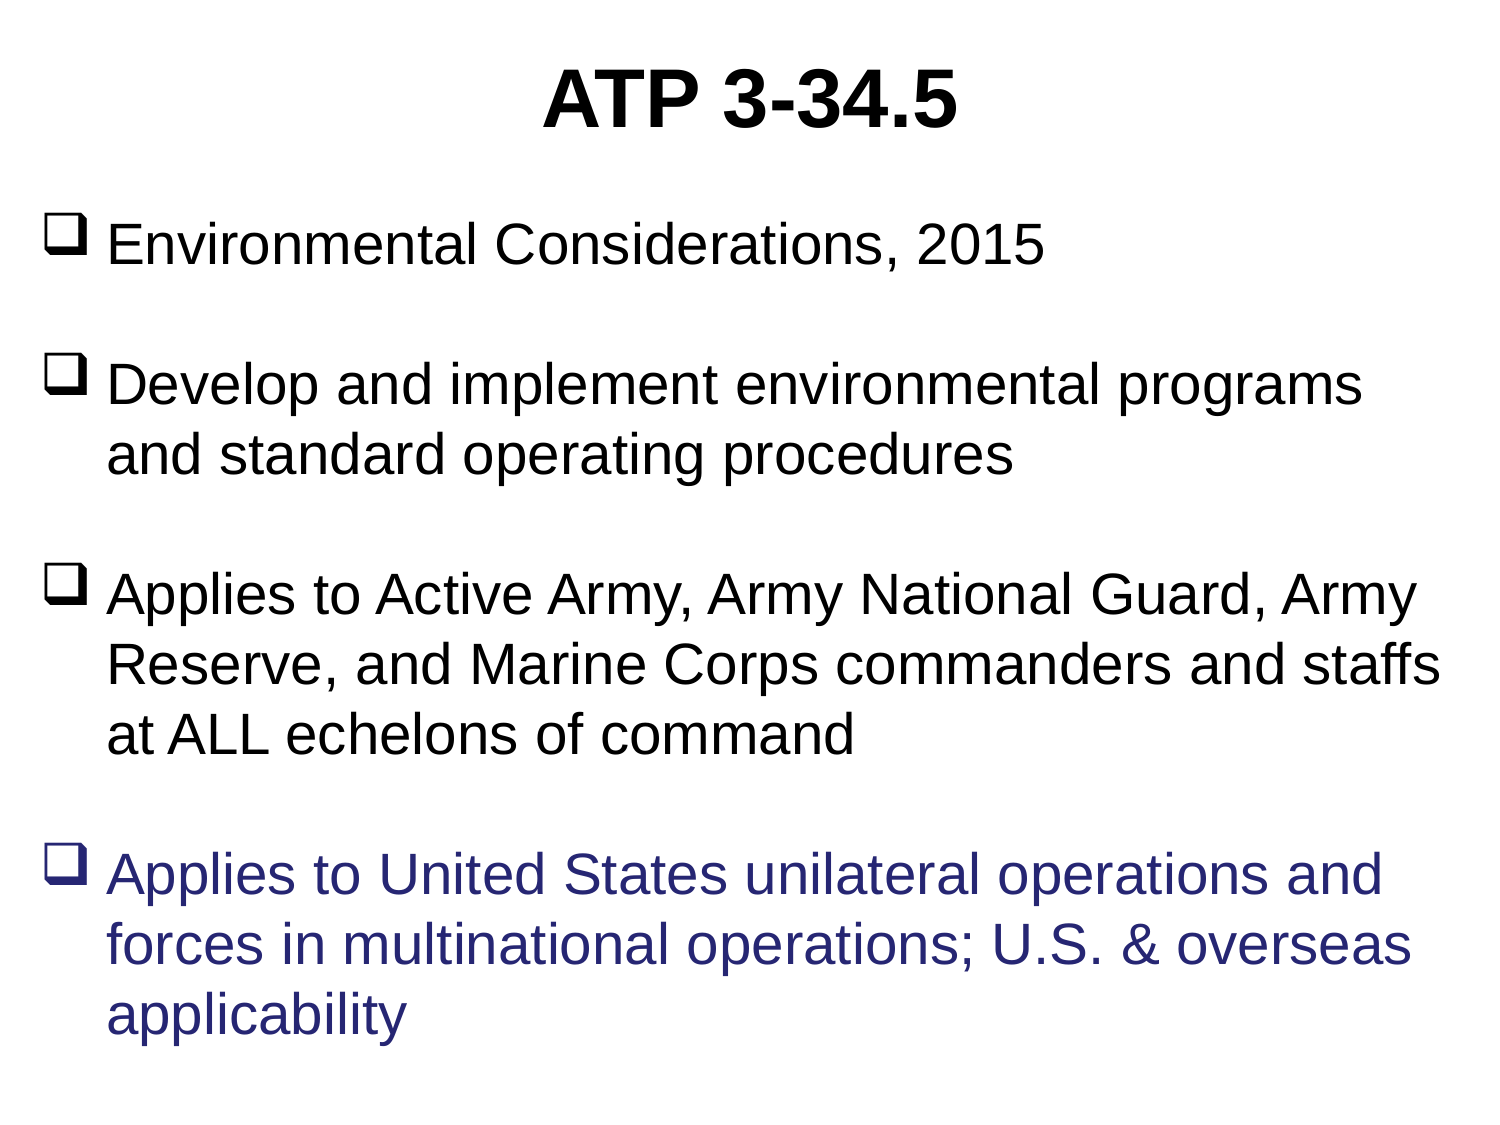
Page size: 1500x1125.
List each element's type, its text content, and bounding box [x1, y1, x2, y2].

title ATP 3-34.5 [74, 0, 1426, 188]
text_box Environmental Considerations, 2015 Develop and implement environmental programs and standard operating procedures Applies to Active Army, Army National Guard, Army Reserve, and Marine Corps commanders and staffs at ALL echelons of command Applies to United States unilateral operations and forces in multinational operations; U.S. & overseas applicability [24, 199, 1475, 1054]
